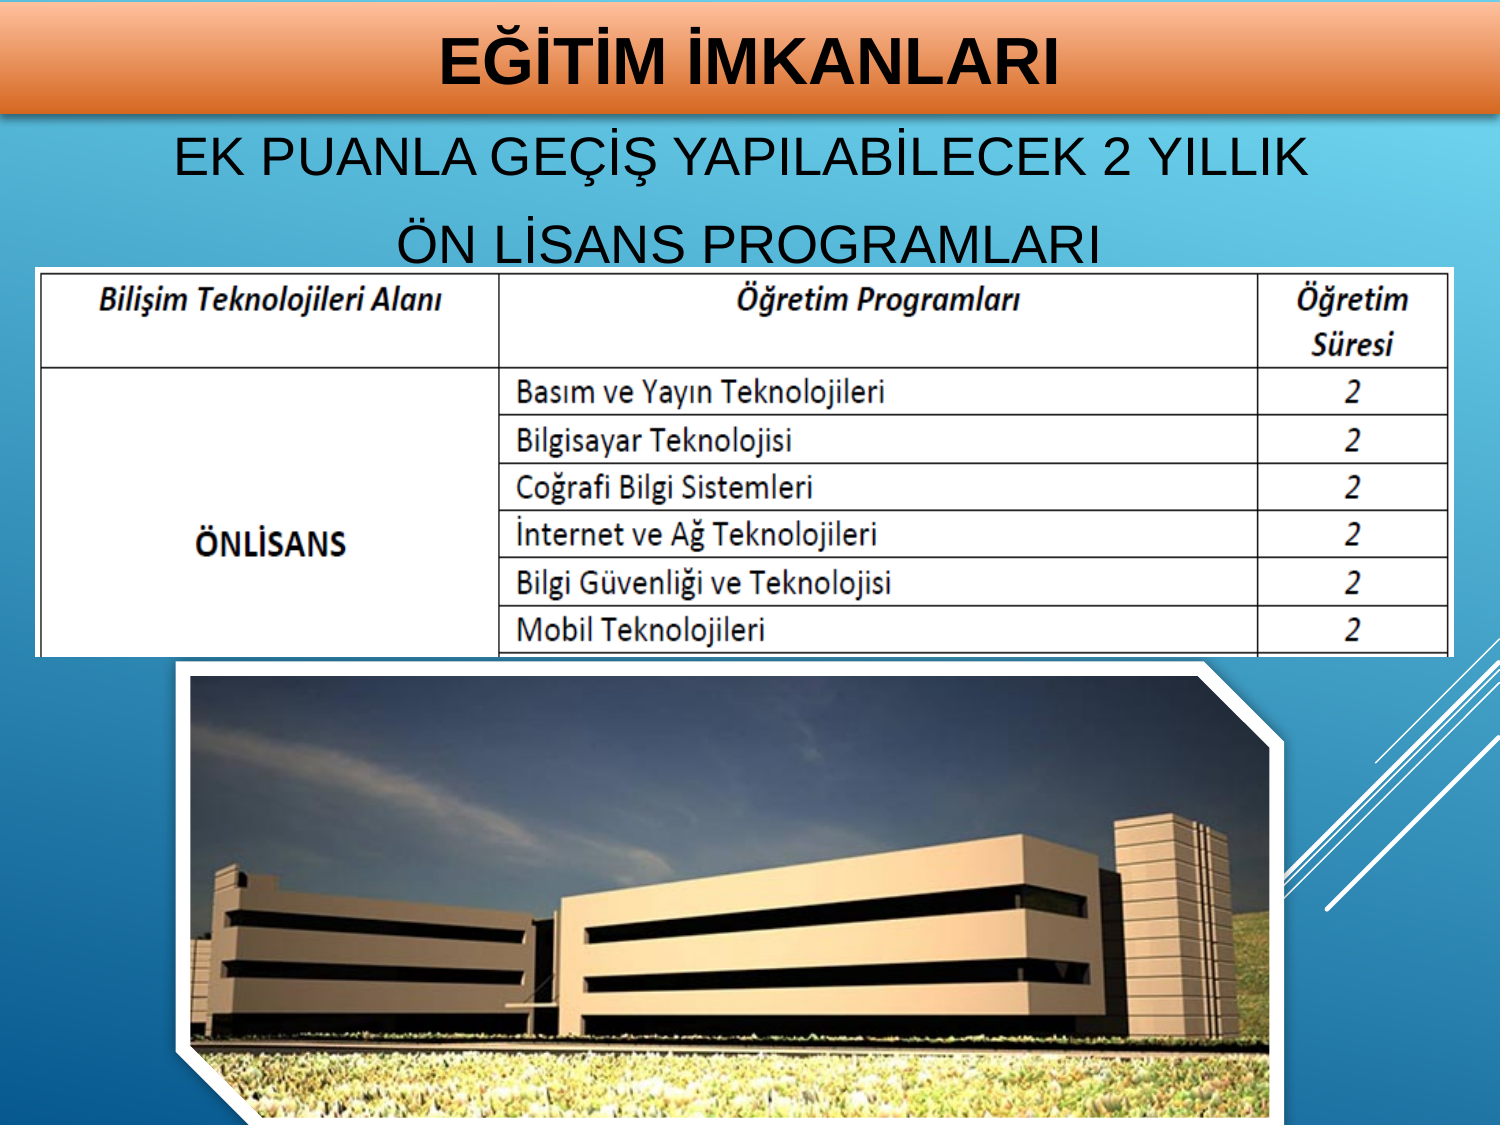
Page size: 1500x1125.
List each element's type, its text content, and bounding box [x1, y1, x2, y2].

title EĞİTİM İMKANLARI [0, 2, 1500, 113]
picture [34, 266, 1454, 657]
picture [182, 668, 1277, 1125]
list EK PUANLA GEÇİŞ YAPILABİLECEK 2 YILLIK ÖN LİSANS PROGRAMLARI [0, 113, 1500, 352]
